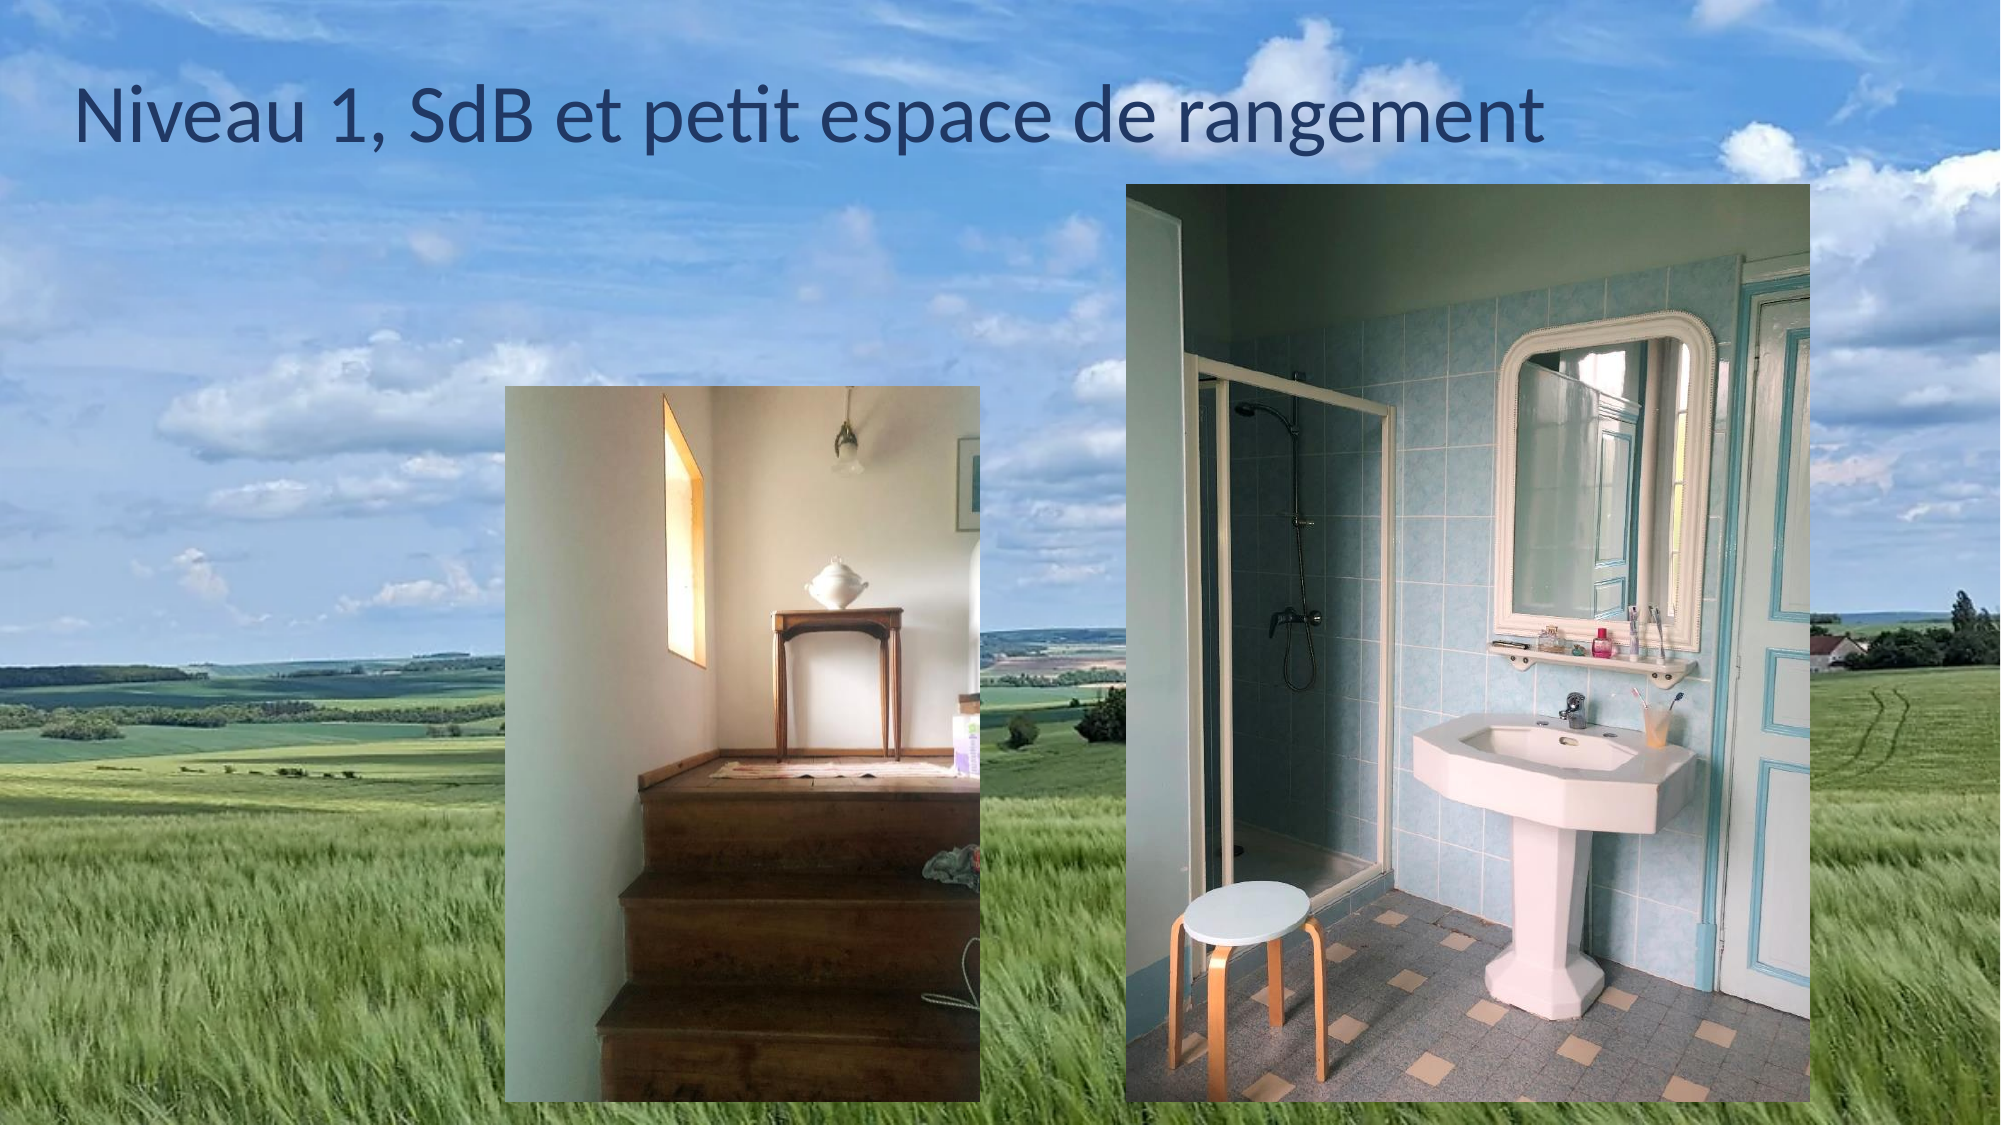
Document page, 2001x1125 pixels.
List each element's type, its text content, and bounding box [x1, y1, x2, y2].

text_box Niveau 1, SdB et petit espace de rangement [58, 47, 1935, 169]
picture [0, 0, 2001, 1125]
